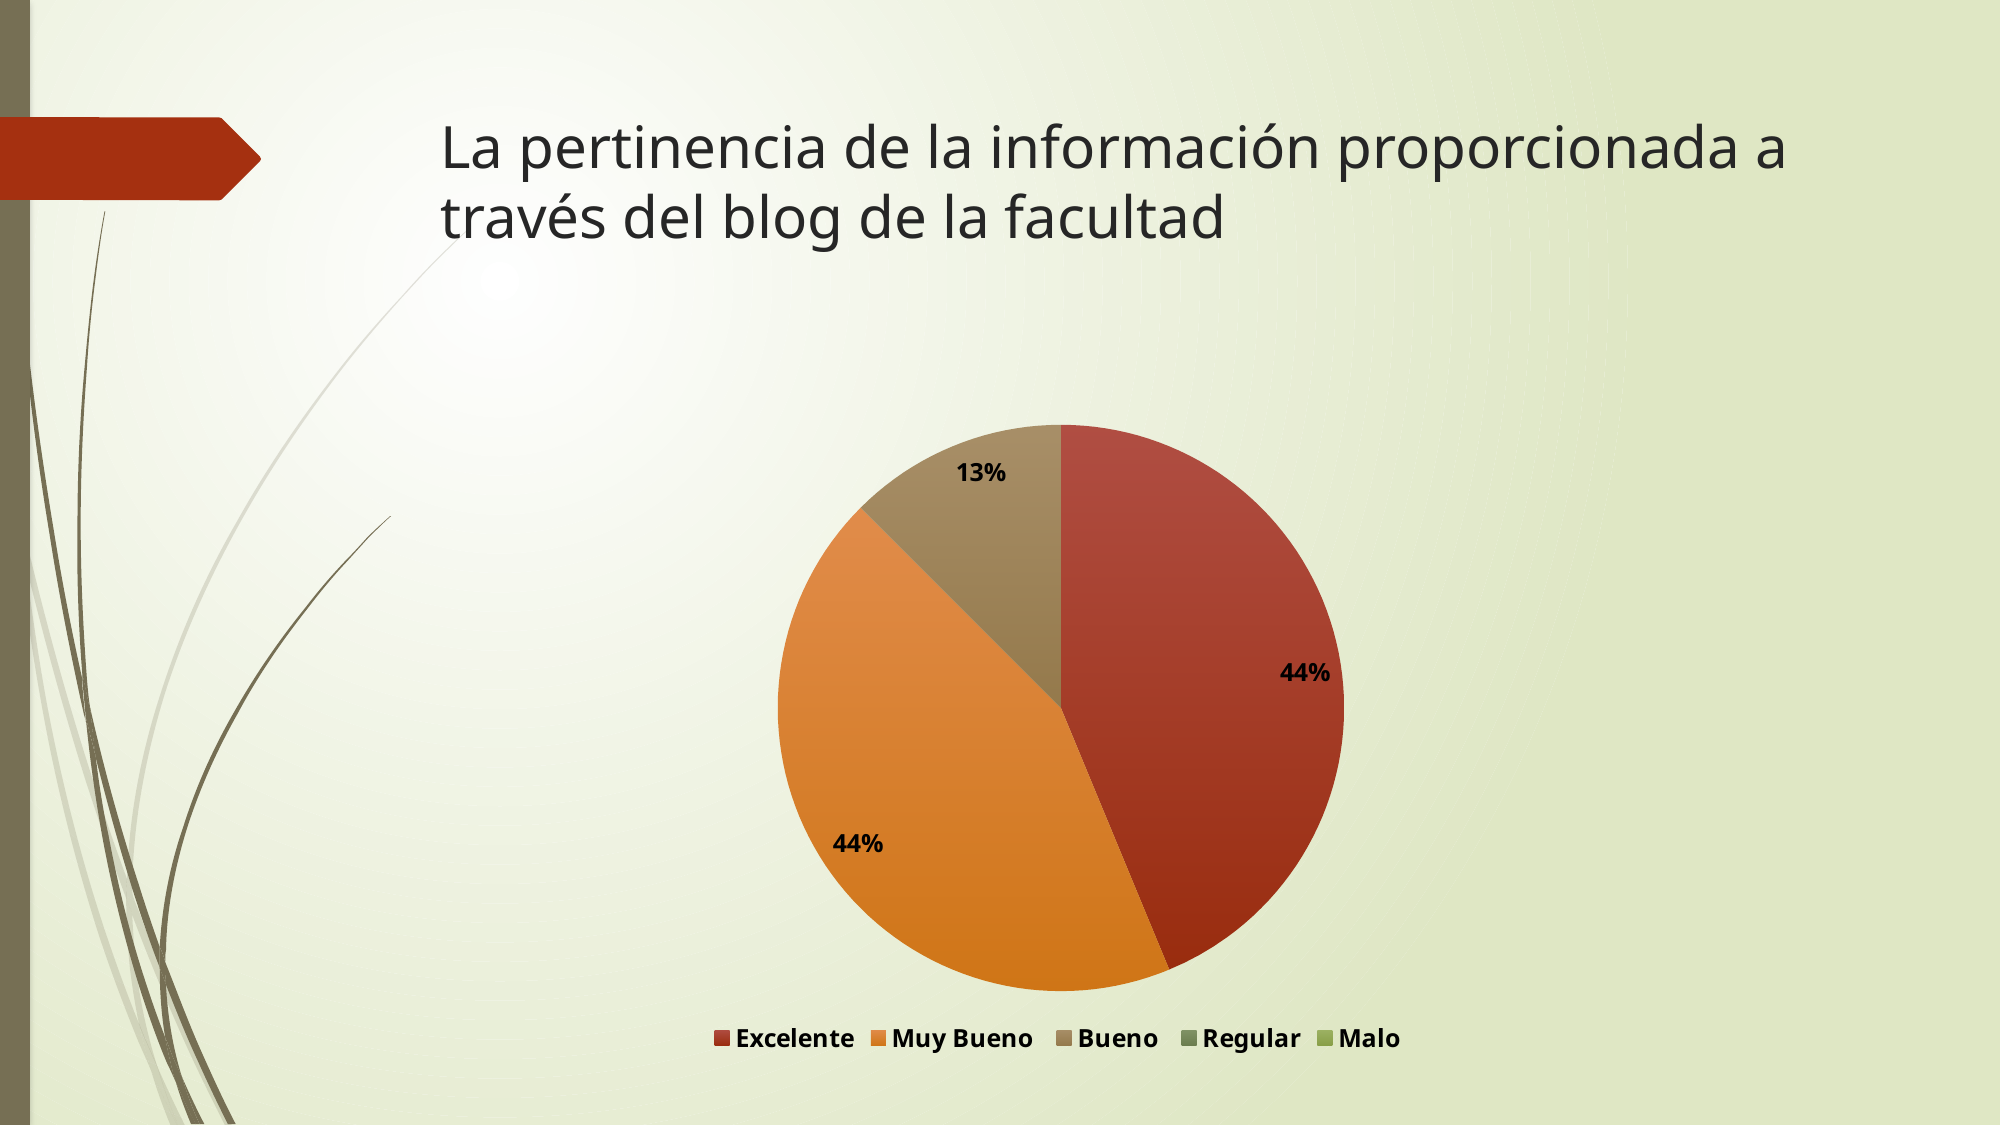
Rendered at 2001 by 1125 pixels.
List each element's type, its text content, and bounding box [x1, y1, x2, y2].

chart [499, 411, 1623, 1062]
title La pertinencia de la información proporcionada a través del blog de la facultad [425, 102, 1888, 313]
